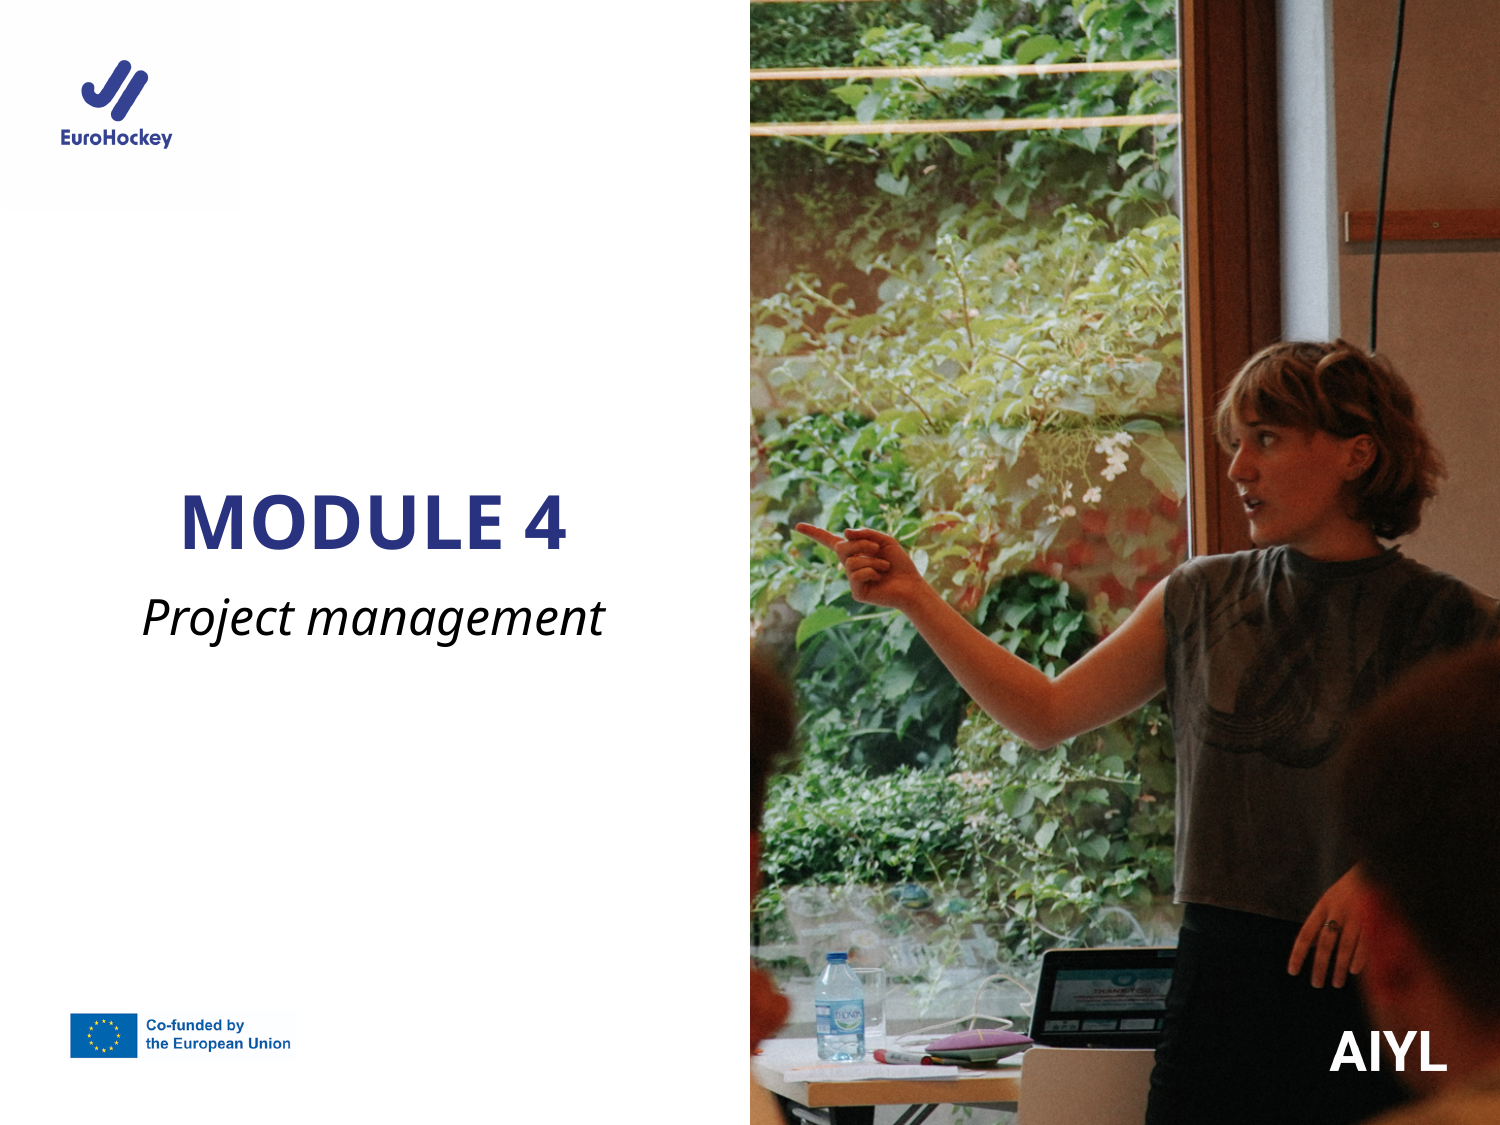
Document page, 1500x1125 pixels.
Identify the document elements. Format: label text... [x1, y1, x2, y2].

picture [749, 0, 1500, 1125]
text_box MODULE 4 Project management [0, 467, 744, 653]
picture [1, 0, 240, 211]
picture [1, 833, 517, 1125]
